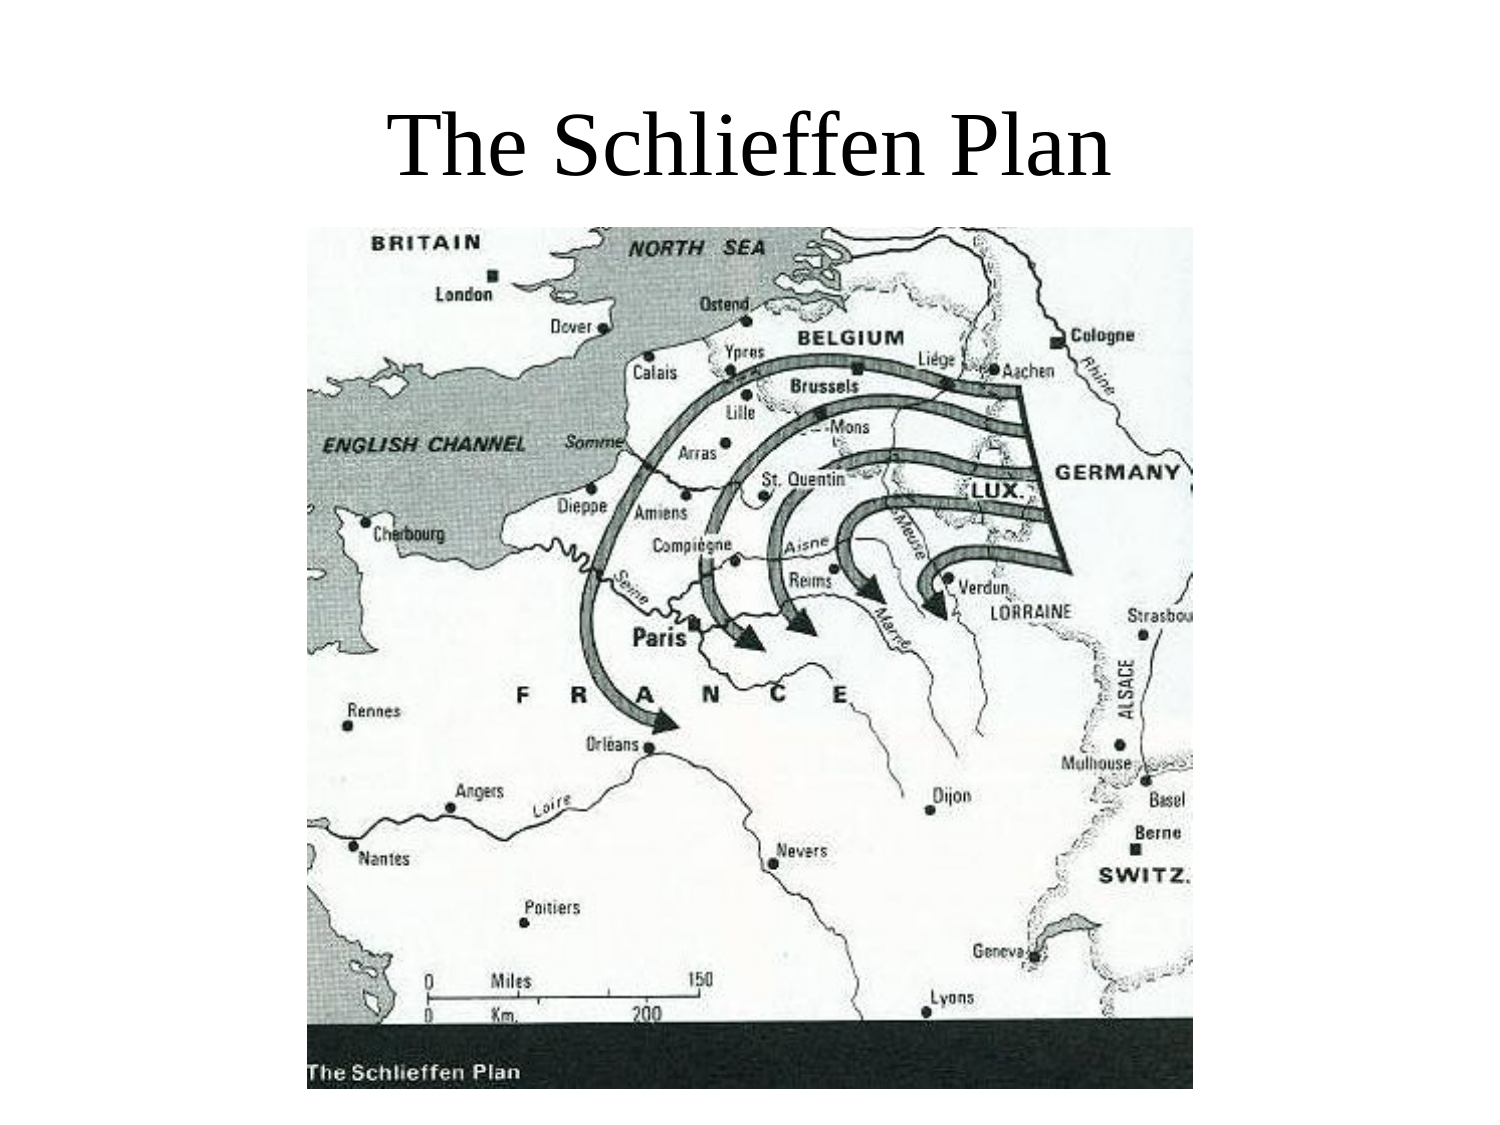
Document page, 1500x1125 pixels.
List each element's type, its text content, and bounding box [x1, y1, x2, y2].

picture [306, 227, 1193, 1090]
title The Schlieffen Plan [75, 45, 1425, 233]
